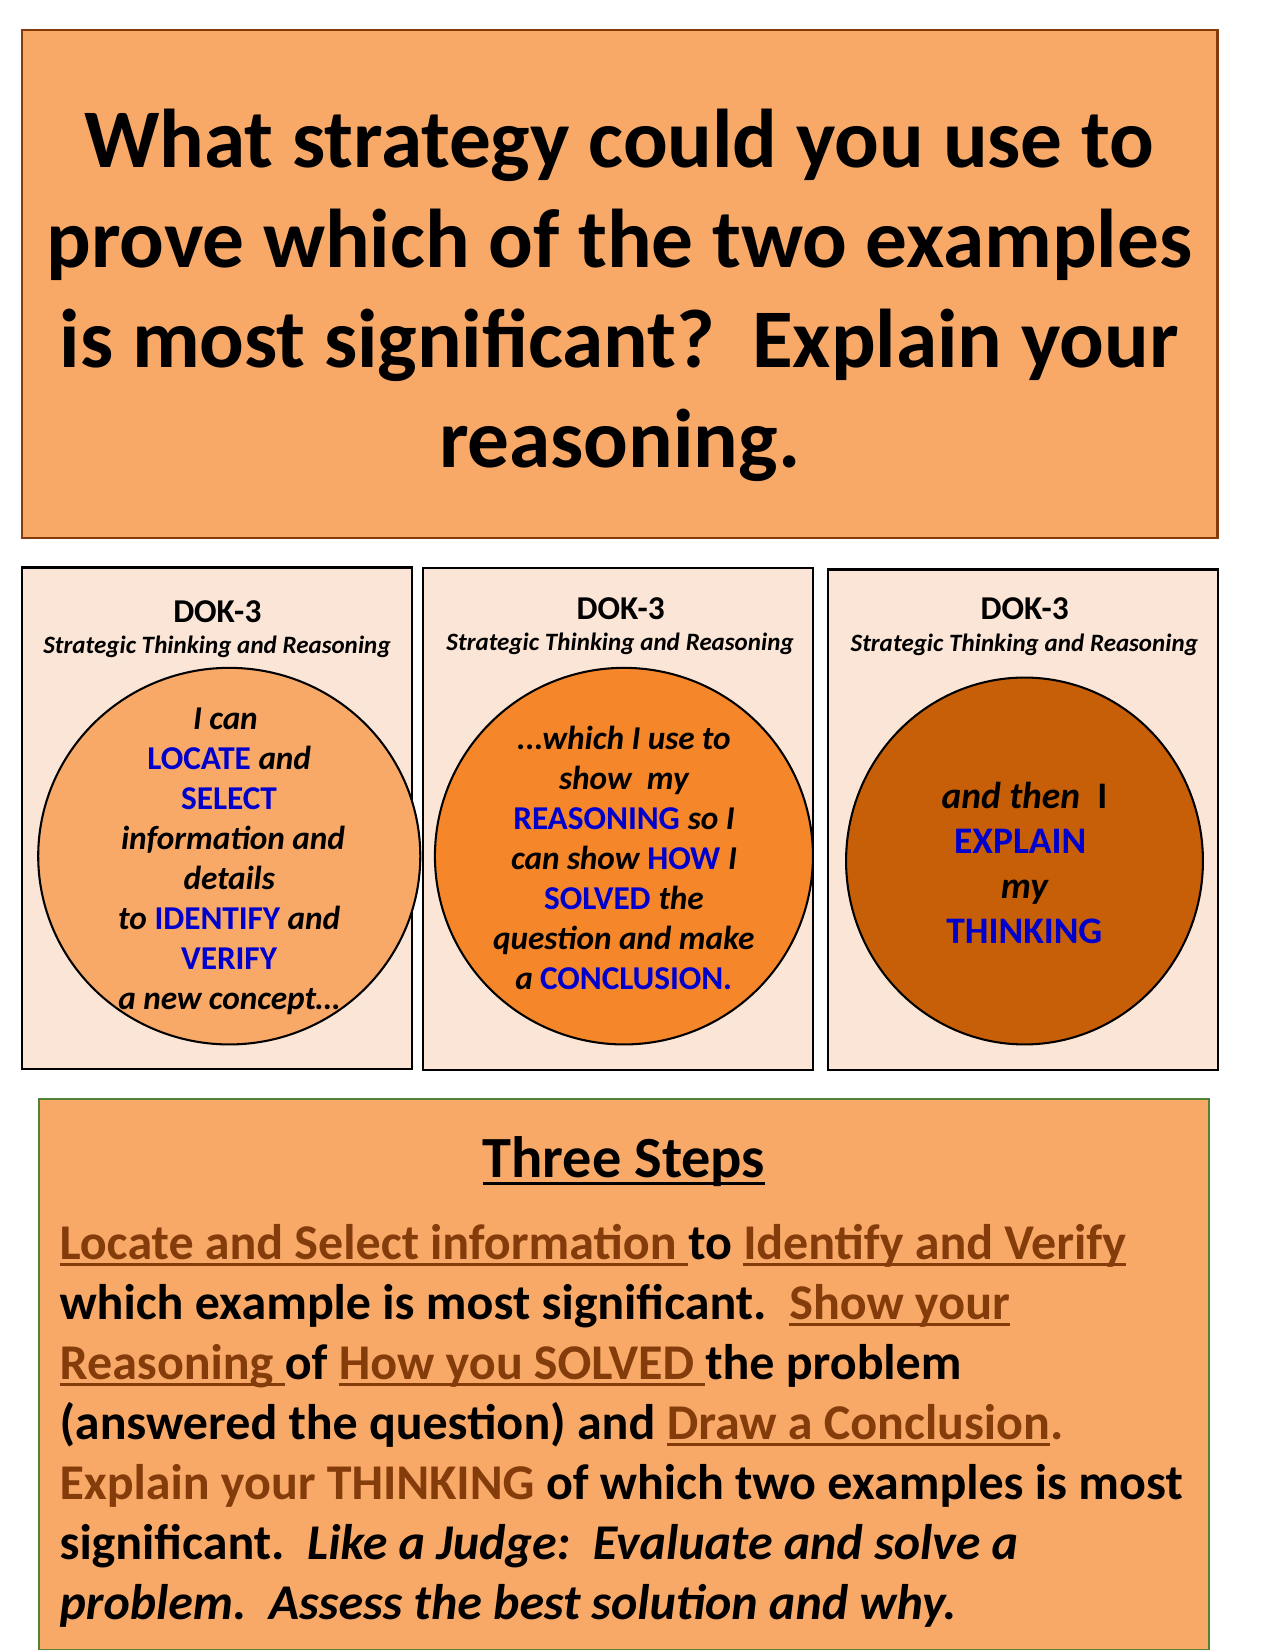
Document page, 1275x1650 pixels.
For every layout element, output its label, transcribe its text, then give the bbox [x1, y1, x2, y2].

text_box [22, 567, 1220, 1071]
text_box Three Steps Locate and Select information to Identify and Verify which example is most significant. Show your Reasoning of How you SOLVED the problem (answered the question) and Draw a Conclusion. Explain your THINKING of which two examples is most significant. Like a Judge: Evaluate and solve a problem. Assess the best solution and why. [38, 1098, 1210, 1650]
text_box What strategy could you use to prove which of the two examples is most significant? Explain your reasoning. [21, 29, 1219, 539]
